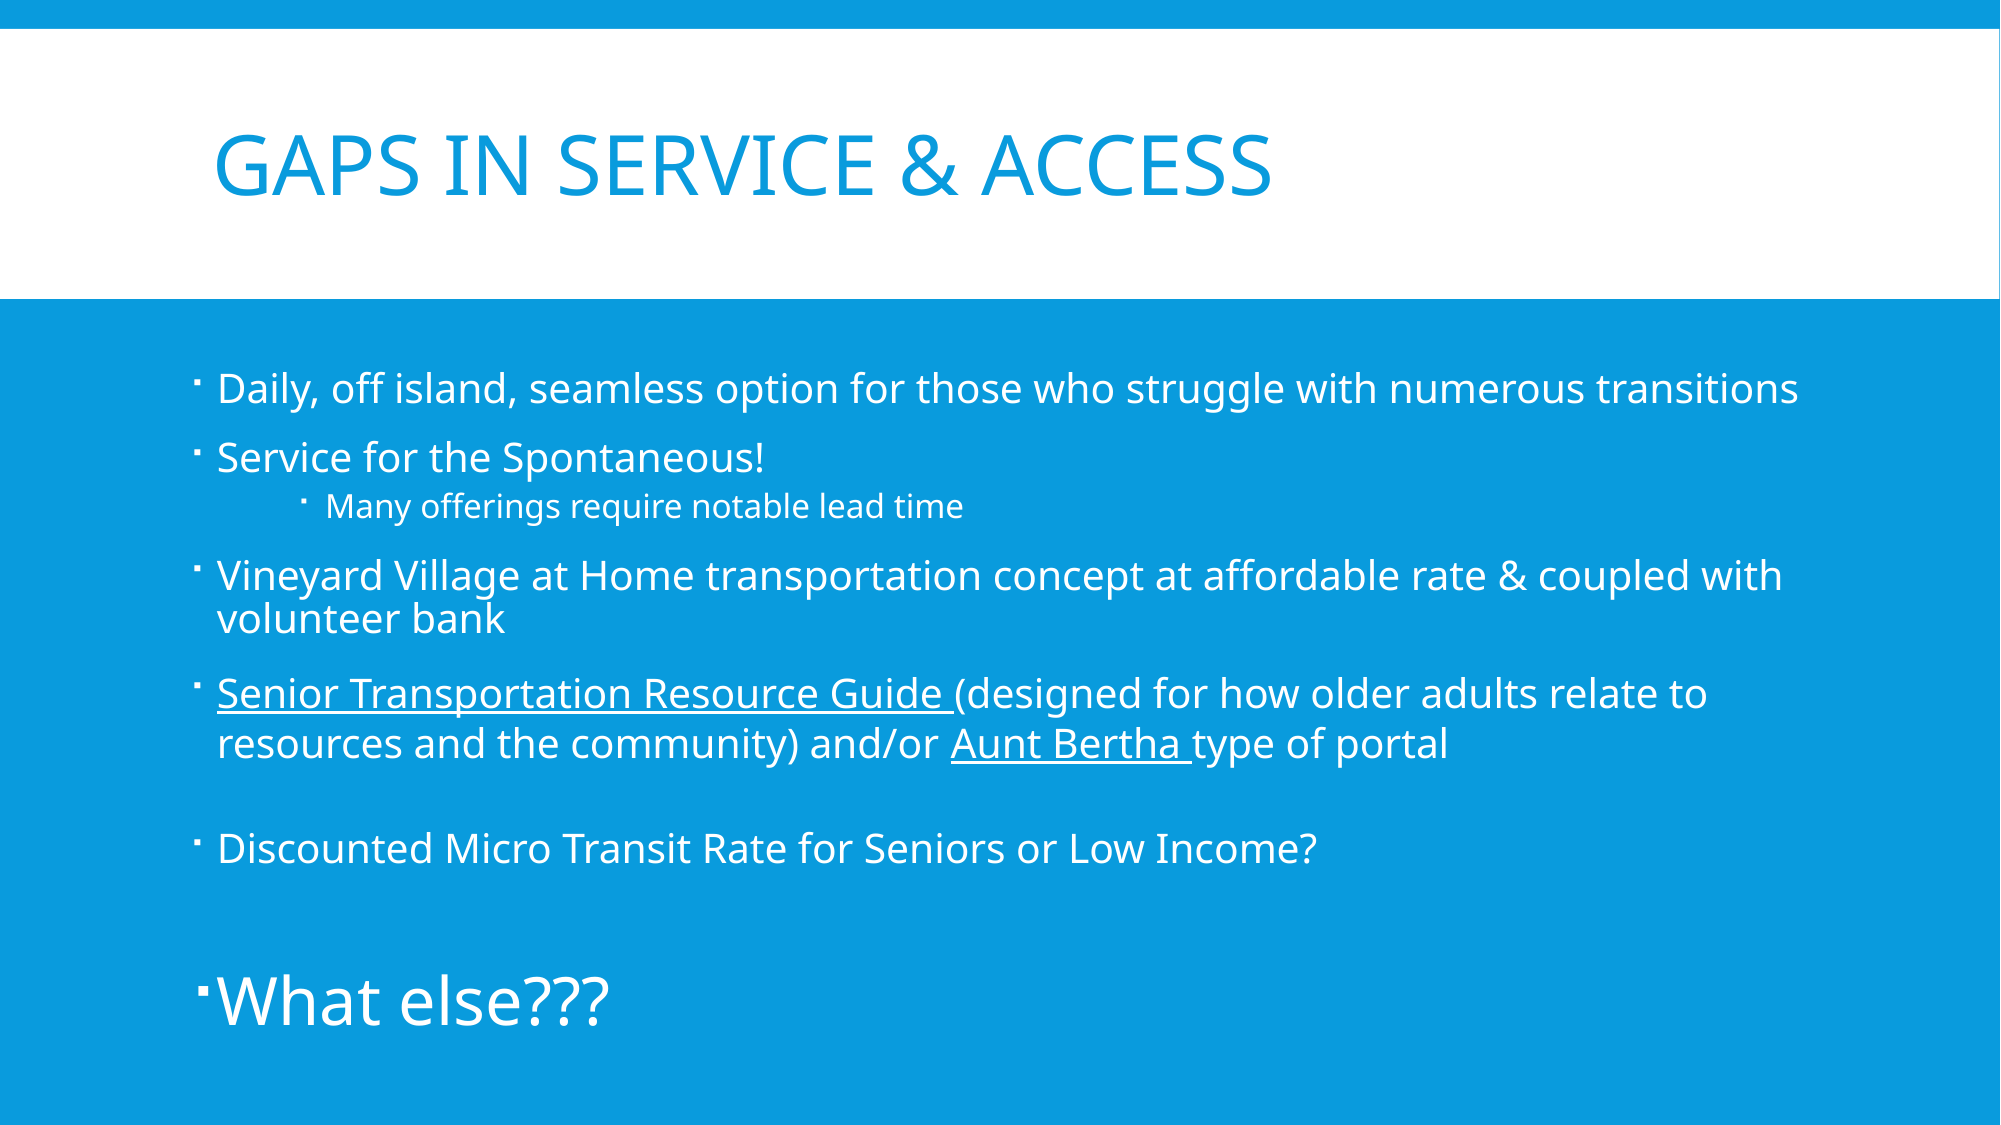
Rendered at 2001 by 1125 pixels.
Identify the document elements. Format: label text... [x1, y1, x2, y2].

list Daily, off island, seamless option for those who struggle with numerous transitions Service for the Spontaneous! Many offerings require notable lead time Vineyard Village at Home transportation concept at affordable rate & coupled with volunteer bank Senior Transportation Resource Guide (designed for how older adults relate to resources and the community) and/or Aunt Bertha type of portal Discounted Micro Transit Rate for Seniors or Low Income? What else??? [173, 360, 1875, 1054]
title Gaps in Service & Access [197, 46, 1803, 295]
